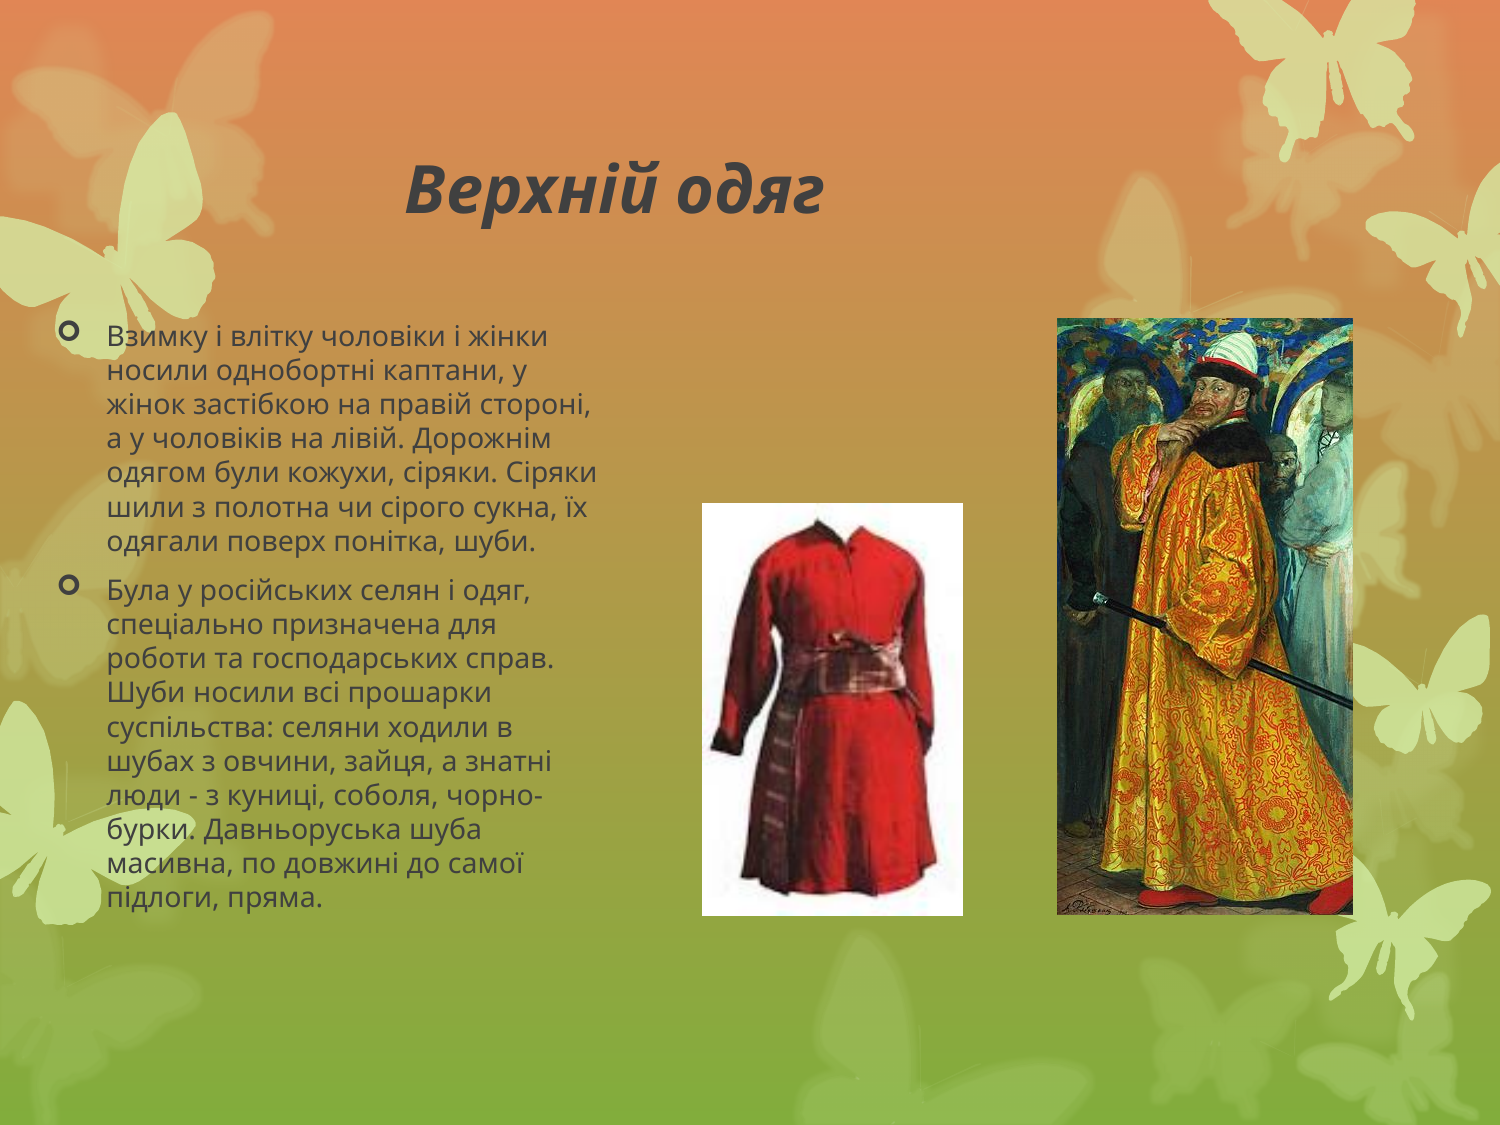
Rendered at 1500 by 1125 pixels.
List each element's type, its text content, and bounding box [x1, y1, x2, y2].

picture [1056, 318, 1353, 915]
list Взимку і влітку чоловіки і жінки носили однобортні каптани, у жінок застібкою на правій стороні, а у чоловіків на лівій. Дорожнім одягом були кожухи, сіряки. Сіряки шили з полотна чи сірого сукна, їх одягали поверх понітка, шуби. Була у російських селян і одяг, спеціально призначена для роботи та господарських справ. Шуби носили всі прошарки суспільства: селяни ходили в шубах з овчини, зайця, а знатні люди - з куниці, соболя, чорно-бурки. Давньоруська шуба масивна, по довжині до самої підлоги, пряма. [41, 290, 614, 941]
title Верхній одяг [165, 110, 1335, 263]
picture [702, 502, 964, 916]
